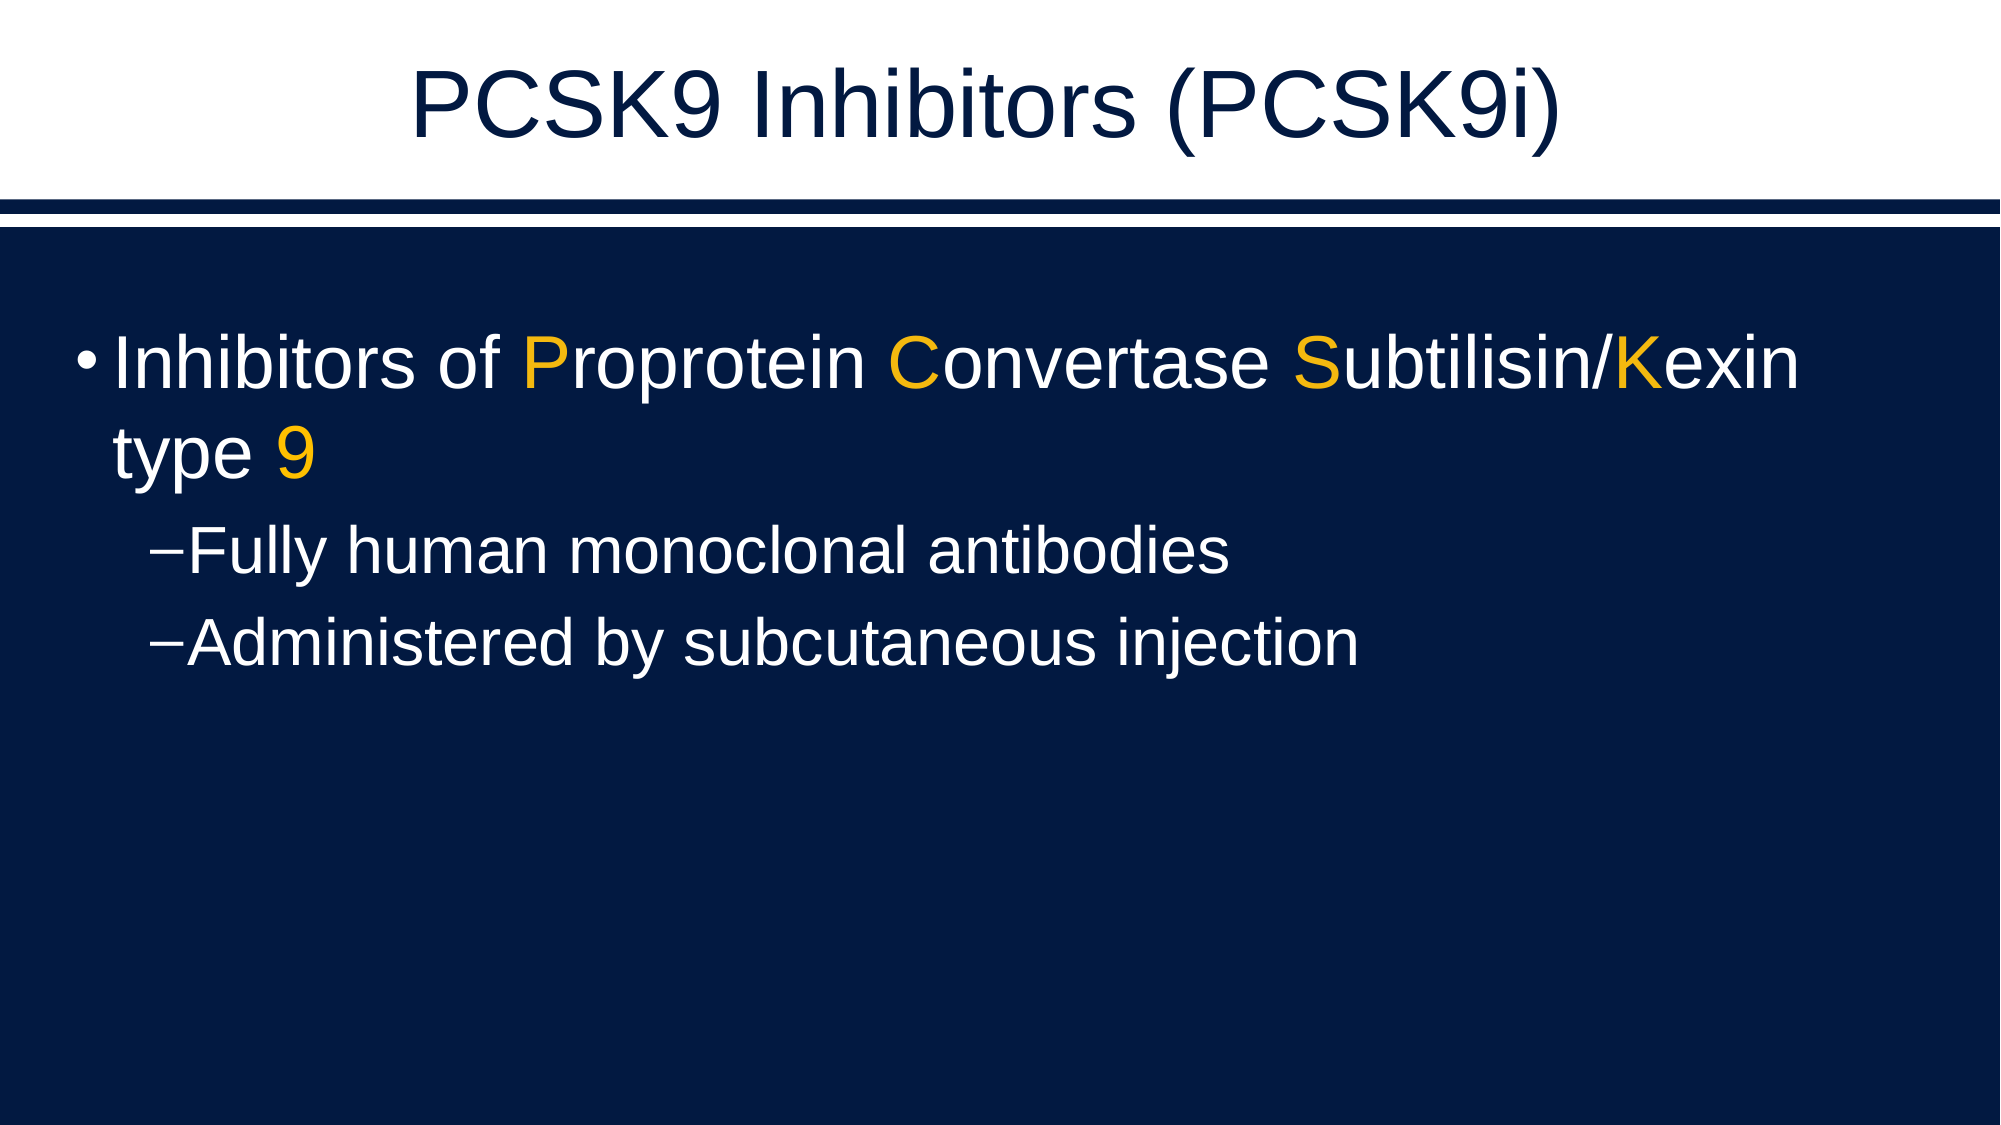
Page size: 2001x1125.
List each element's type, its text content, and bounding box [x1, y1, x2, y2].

title PCSK9 Inhibitors (PCSK9i) [0, 0, 2000, 200]
list Inhibitors of Proprotein Convertase Subtilisin/Kexin type 9 Fully human monoclonal antibodies Administered by subcutaneous injection [0, 253, 2000, 968]
